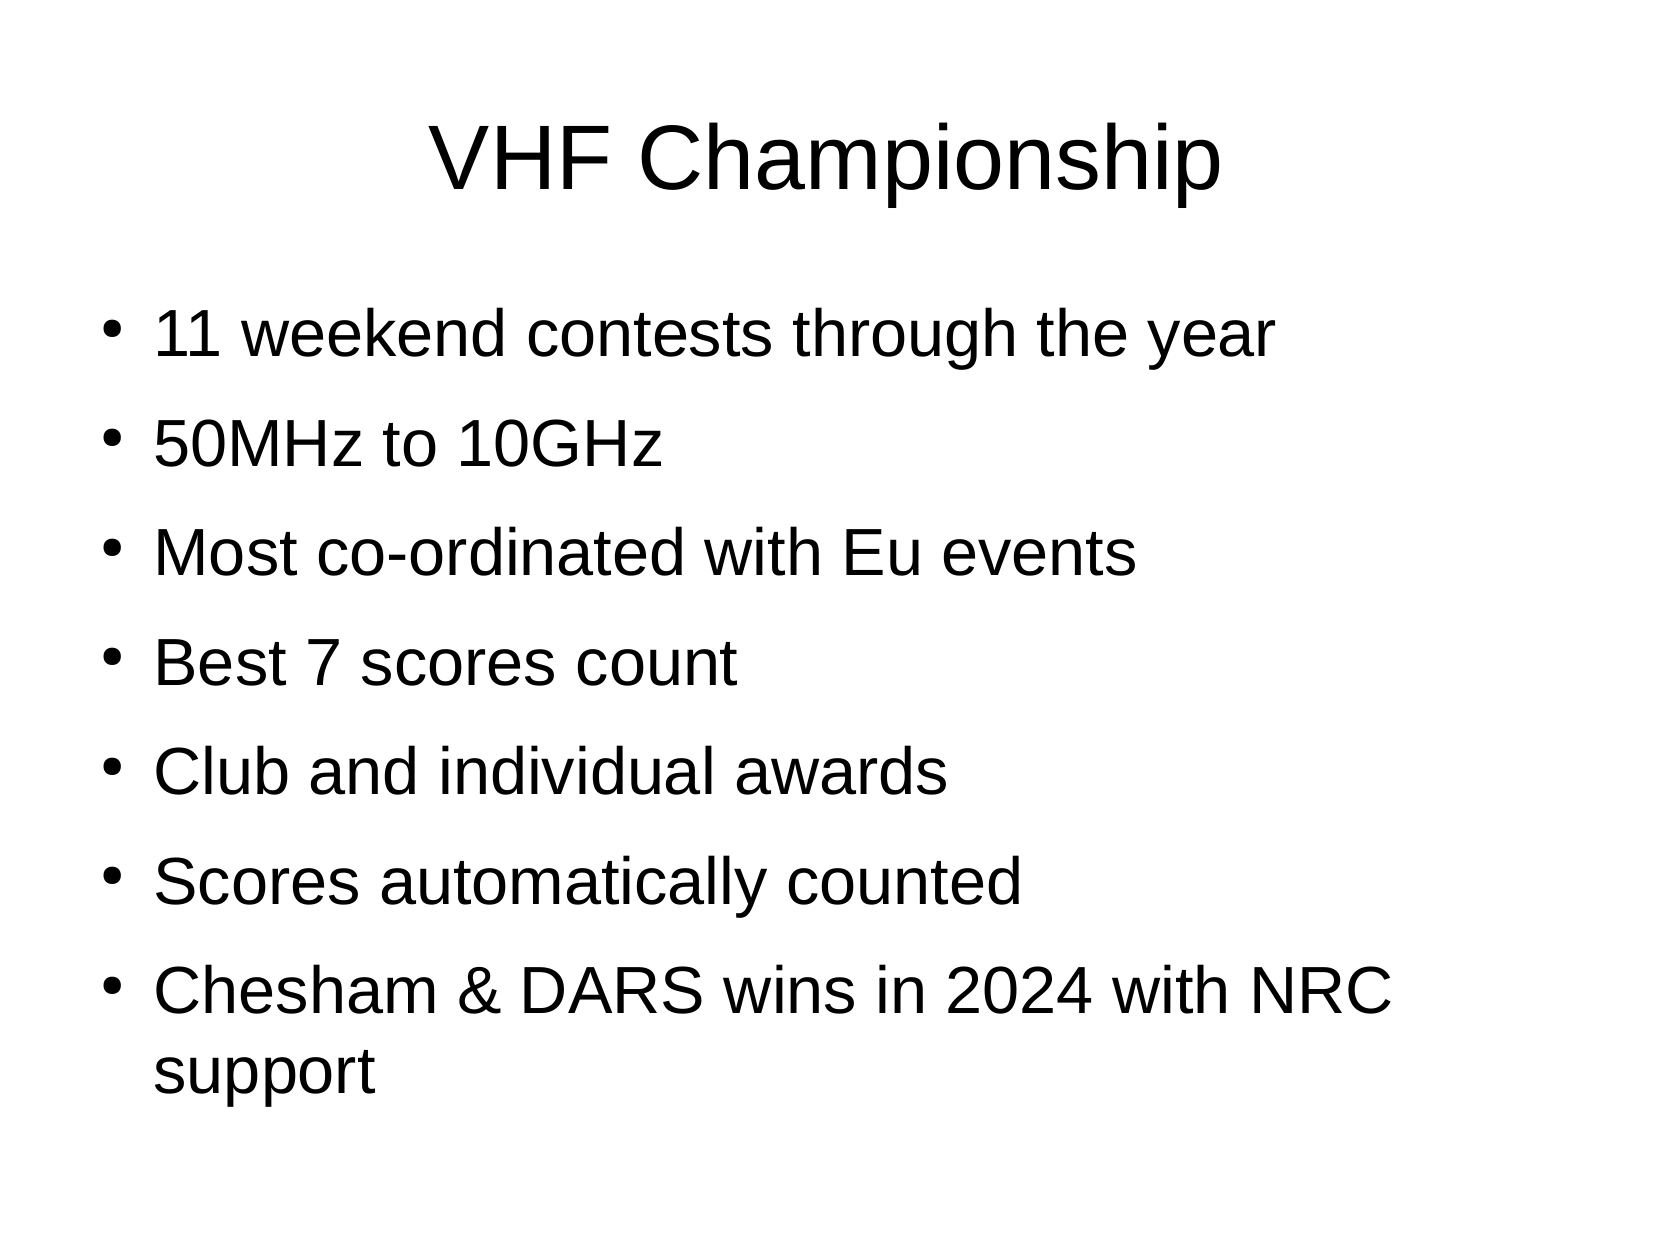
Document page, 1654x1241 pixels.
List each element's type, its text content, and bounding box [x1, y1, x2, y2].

list 11 weekend contests through the year 50MHz to 10GHz Most co-ordinated with Eu events Best 7 scores count Club and individual awards Scores automatically counted Chesham & DARS wins in 2024 with NRC support [82, 290, 1571, 1109]
title VHF Championship [82, 49, 1571, 257]
